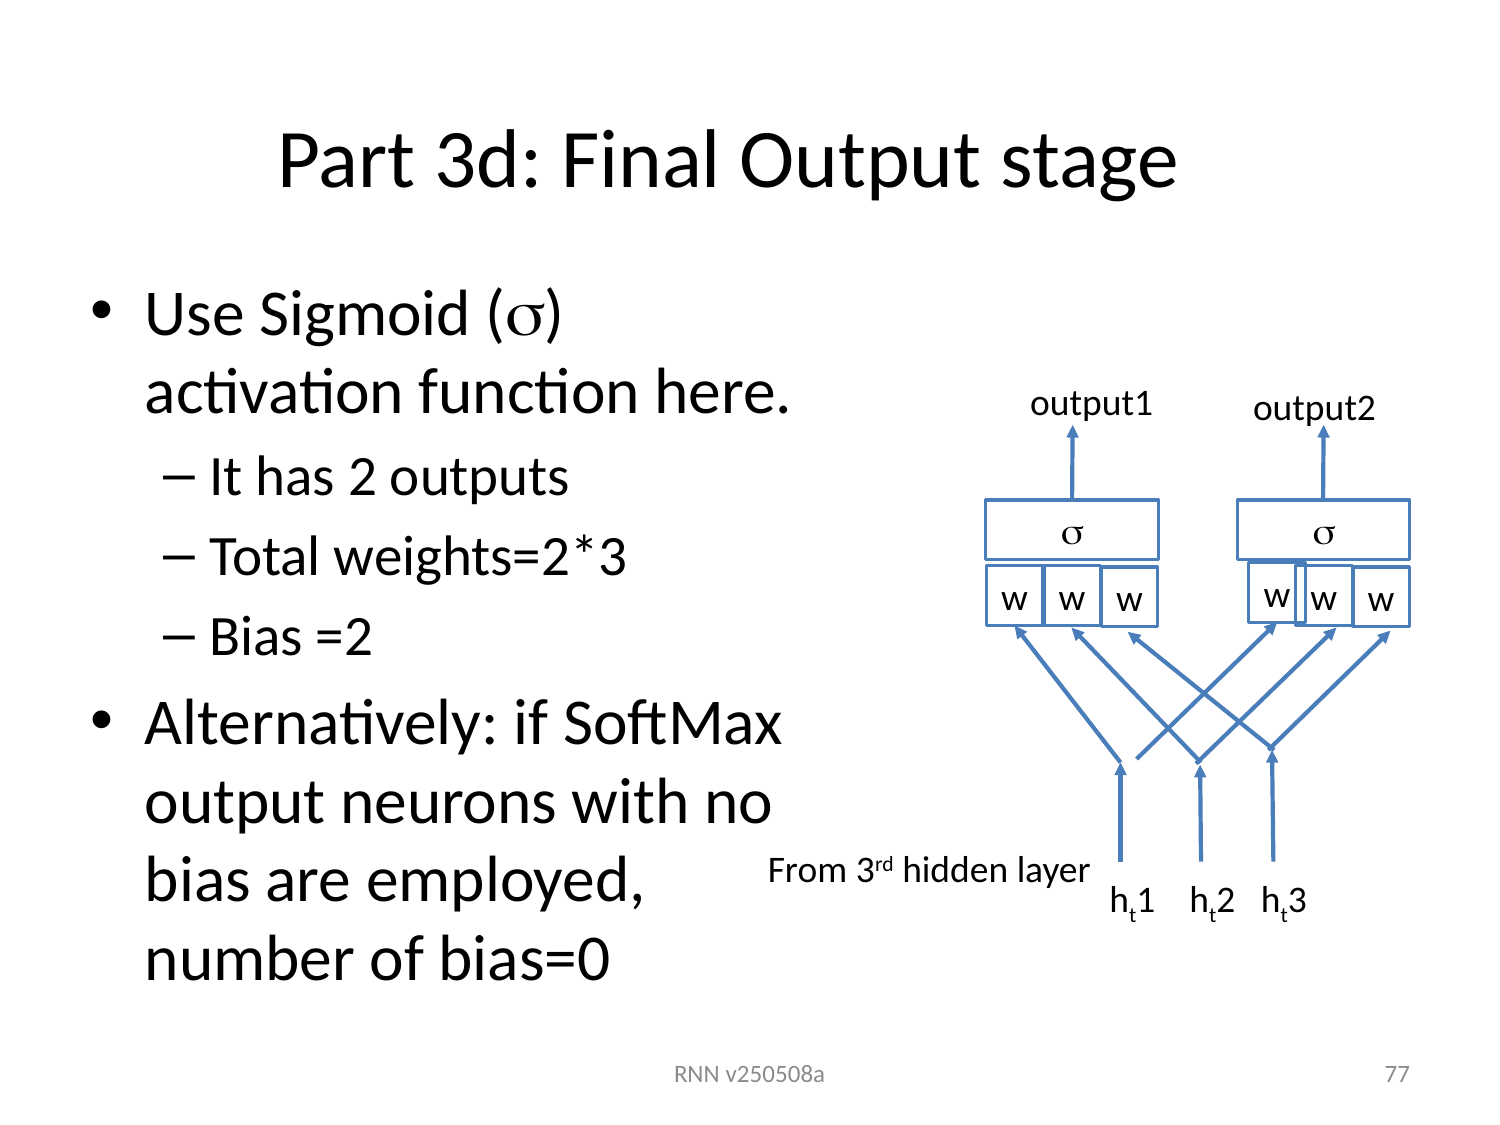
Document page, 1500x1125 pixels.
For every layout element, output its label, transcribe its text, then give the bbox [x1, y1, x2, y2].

text_box w [1295, 565, 1353, 626]
text_box w [1101, 567, 1158, 626]
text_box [1127, 631, 1131, 751]
list Use Sigmoid () activation function here. It has 2 outputs Total weights=2*3 Bias =2 Alternatively: if SoftMax output neurons with no bias are employed, number of bias=0 [75, 262, 838, 1005]
text_box output1 [1015, 370, 1169, 431]
text_box output2 [1238, 375, 1392, 436]
text_box w [1044, 565, 1101, 624]
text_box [1268, 630, 1391, 751]
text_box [1195, 627, 1337, 764]
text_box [1136, 622, 1278, 760]
text_box  [1237, 499, 1410, 560]
text_box w [1248, 562, 1306, 623]
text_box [1071, 627, 1132, 763]
text_box w [986, 565, 1043, 626]
title [75, 45, 1425, 233]
text_box  [985, 499, 1159, 560]
text_box From 3rd hidden layer [753, 837, 1106, 898]
text_box w [1352, 567, 1410, 627]
text_box Part 3d: Final Output stage [164, 118, 1294, 190]
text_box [1014, 626, 1075, 763]
footer RNN v250508a [512, 1042, 988, 1103]
slide_number 77 [1074, 1042, 1425, 1103]
text_box ht1 ht2 ht3 [1094, 867, 1322, 934]
